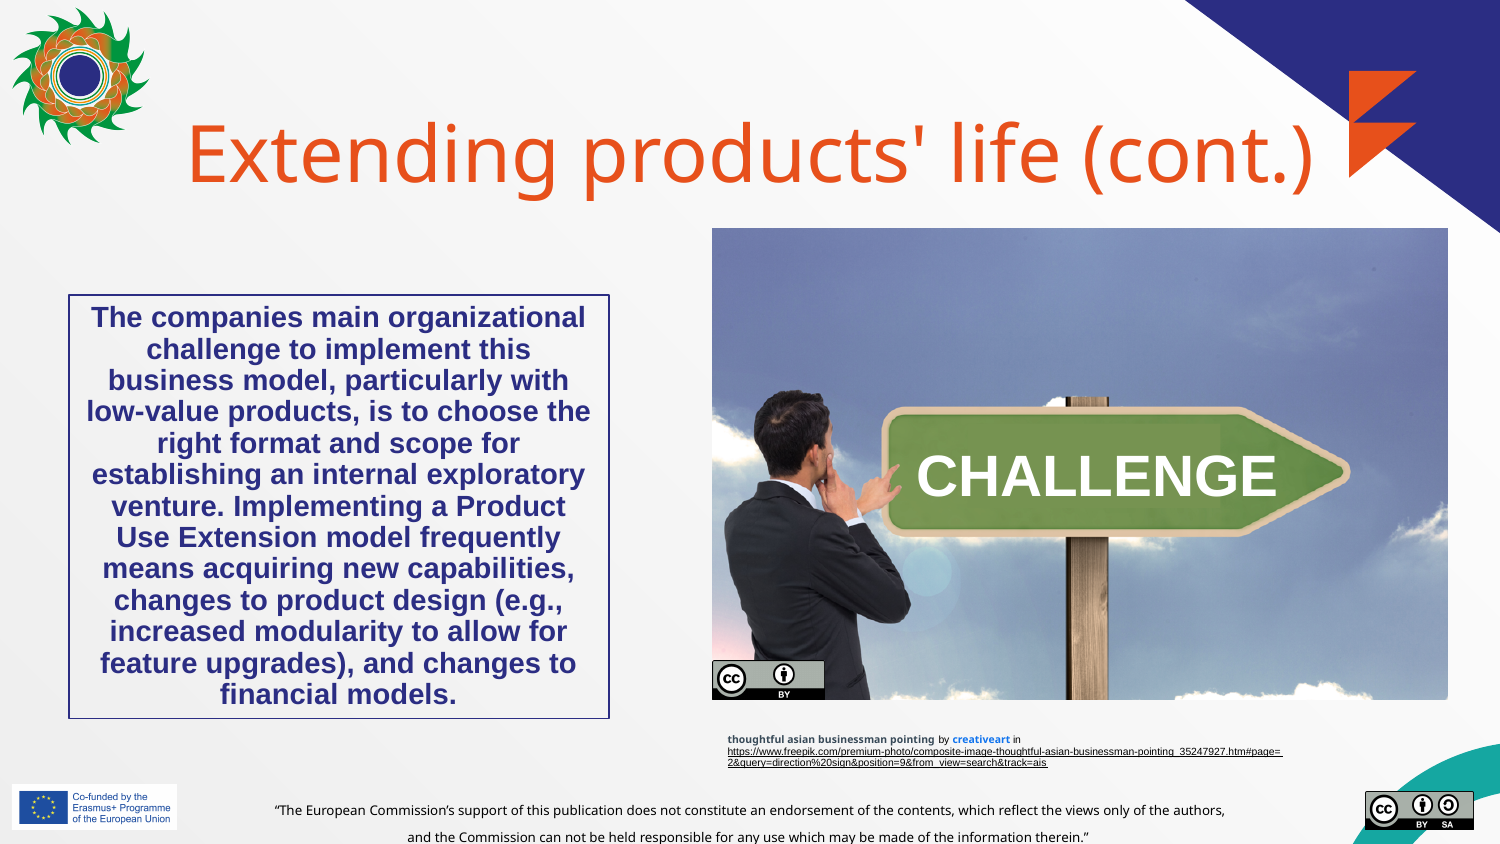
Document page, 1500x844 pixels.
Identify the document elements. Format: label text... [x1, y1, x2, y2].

picture [11, 784, 177, 830]
text_box thoughtful asian businessman pointing by creativeart in https://www.freepik.com/premium-photo/composite-image-thoughtful-asian-businessman-pointing_35247927.htm#page=2&query=direction%20sign&position=9&from_view=search&track=ais [712, 725, 1302, 778]
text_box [712, 228, 1448, 701]
picture [1365, 791, 1474, 830]
picture [712, 660, 825, 701]
text_box The companies main organizational challenge to implement this business model, particularly with low-value products, is to choose the right format and scope for establishing an internal exploratory venture. Implementing a Product Use Extension model frequently means acquiring new capabilities, changes to product design (e.g., increased modularity to allow for feature upgrades), and changes to financial models. [68, 295, 609, 719]
picture [11, 6, 151, 147]
title Extending products' life (cont.) [116, 88, 1383, 255]
